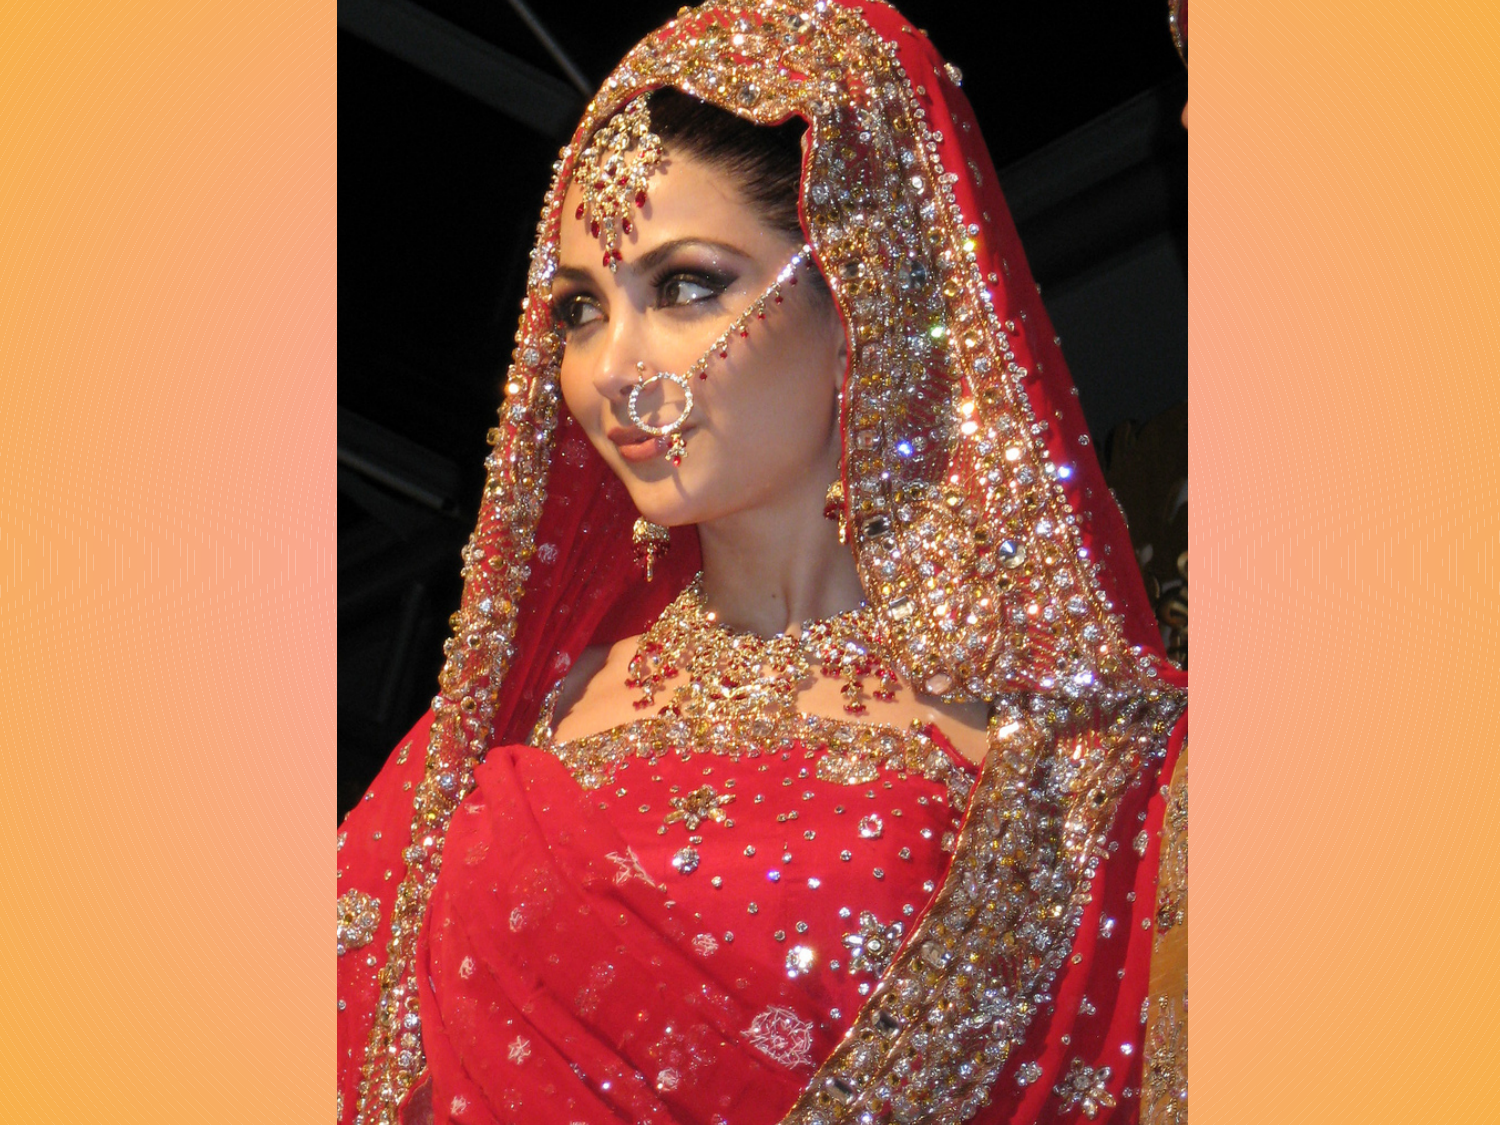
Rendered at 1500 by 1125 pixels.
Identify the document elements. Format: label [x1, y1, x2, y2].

picture [337, 0, 1188, 1125]
